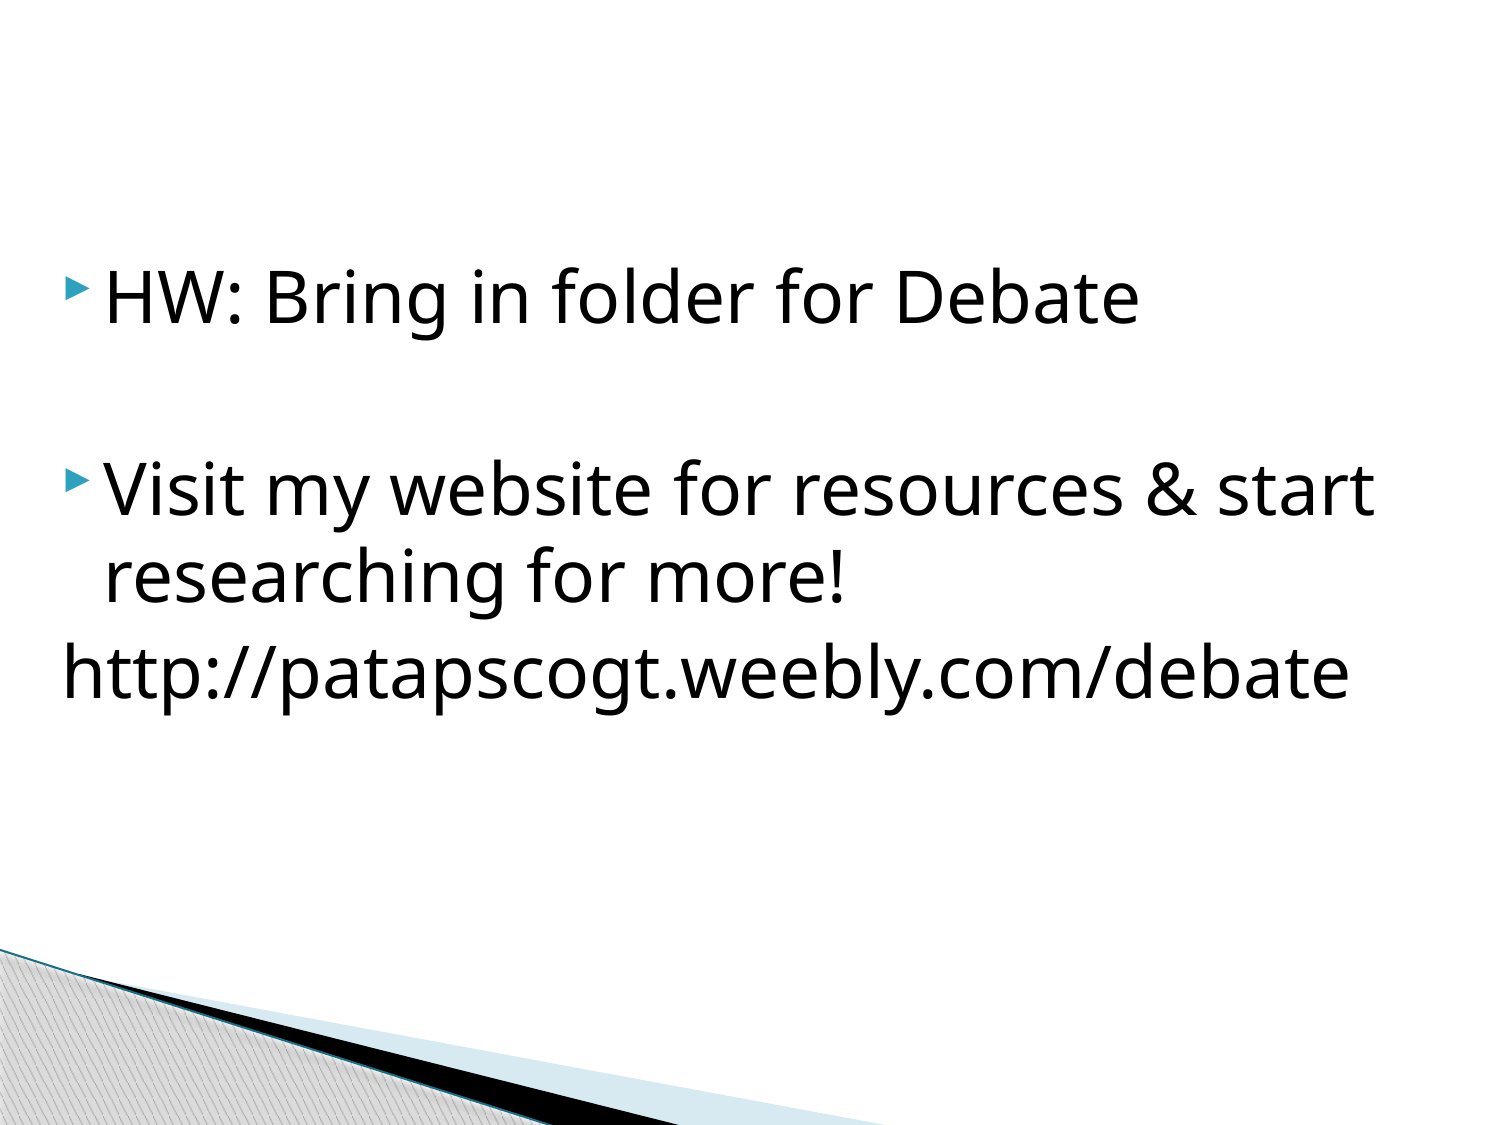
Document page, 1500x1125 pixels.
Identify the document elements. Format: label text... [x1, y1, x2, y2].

list HW: Bring in folder for Debate Visit my website for resources & start researching for more! http://patapscogt.weebly.com/debate [28, 243, 1500, 986]
